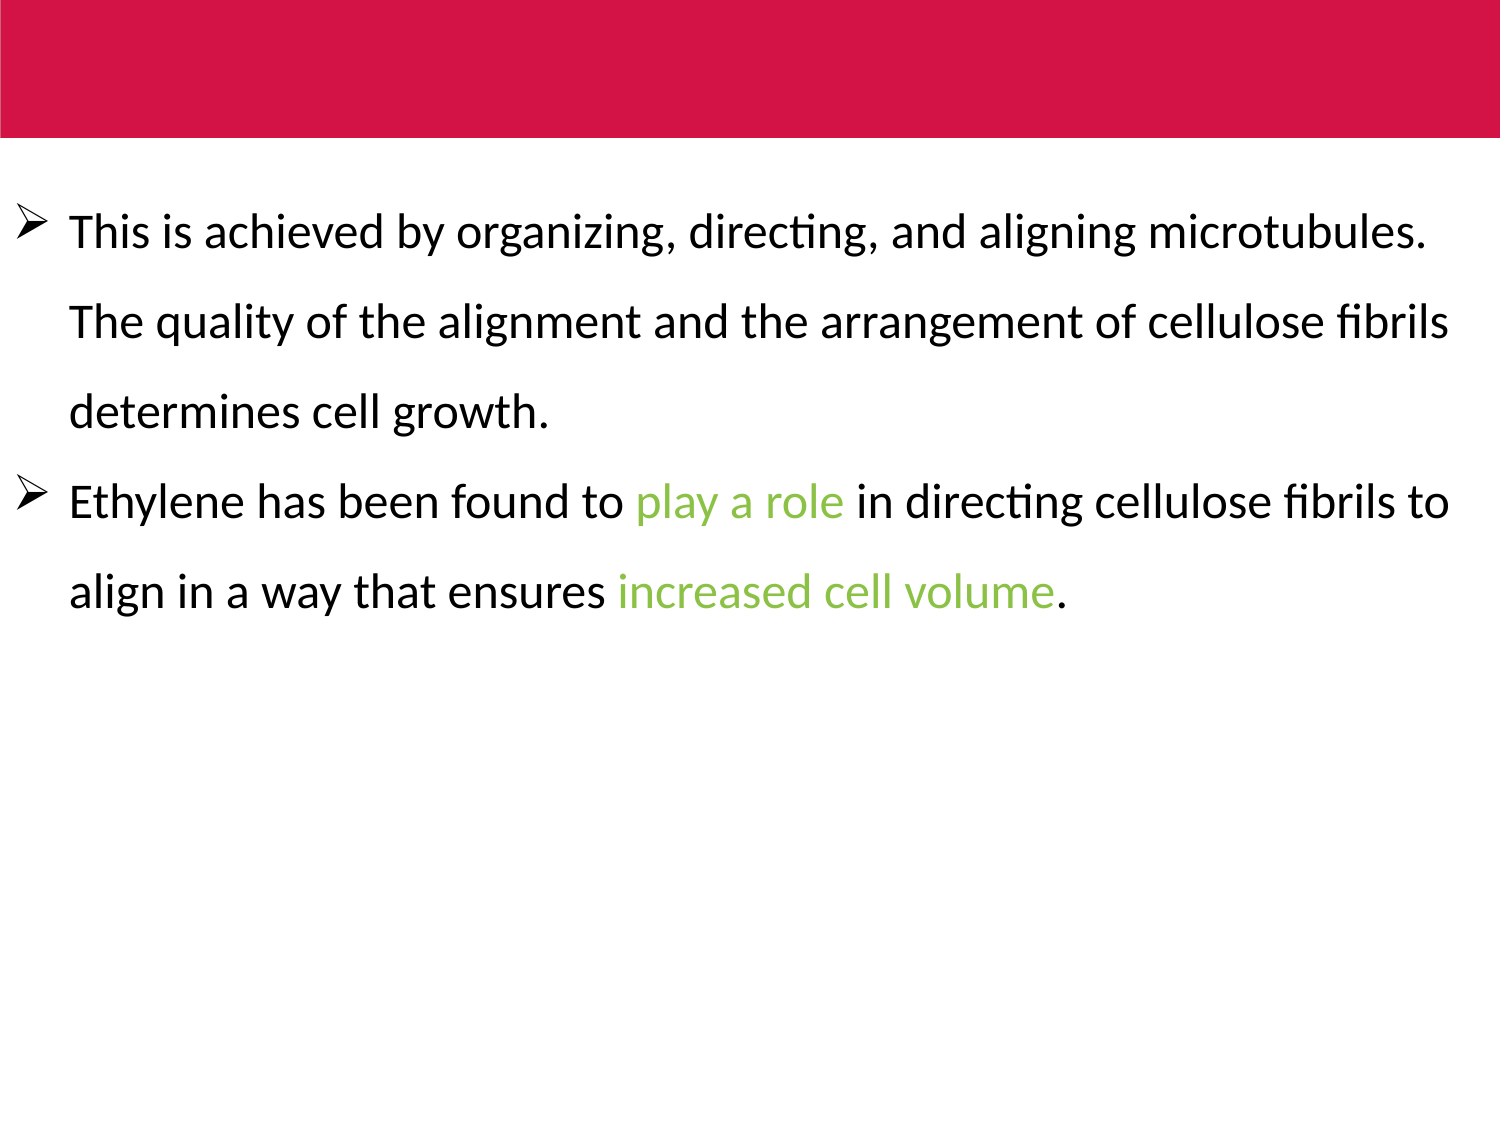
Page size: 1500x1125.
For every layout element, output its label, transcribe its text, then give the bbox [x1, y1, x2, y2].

picture [0, 0, 1500, 138]
text_box This is achieved by organizing, directing, and aligning microtubules. The quality of the alignment and the arrangement of cellulose fibrils determines cell growth. Ethylene has been found to play a role in directing cellulose fibrils to align in a way that ensures increased cell volume. [0, 160, 1498, 716]
